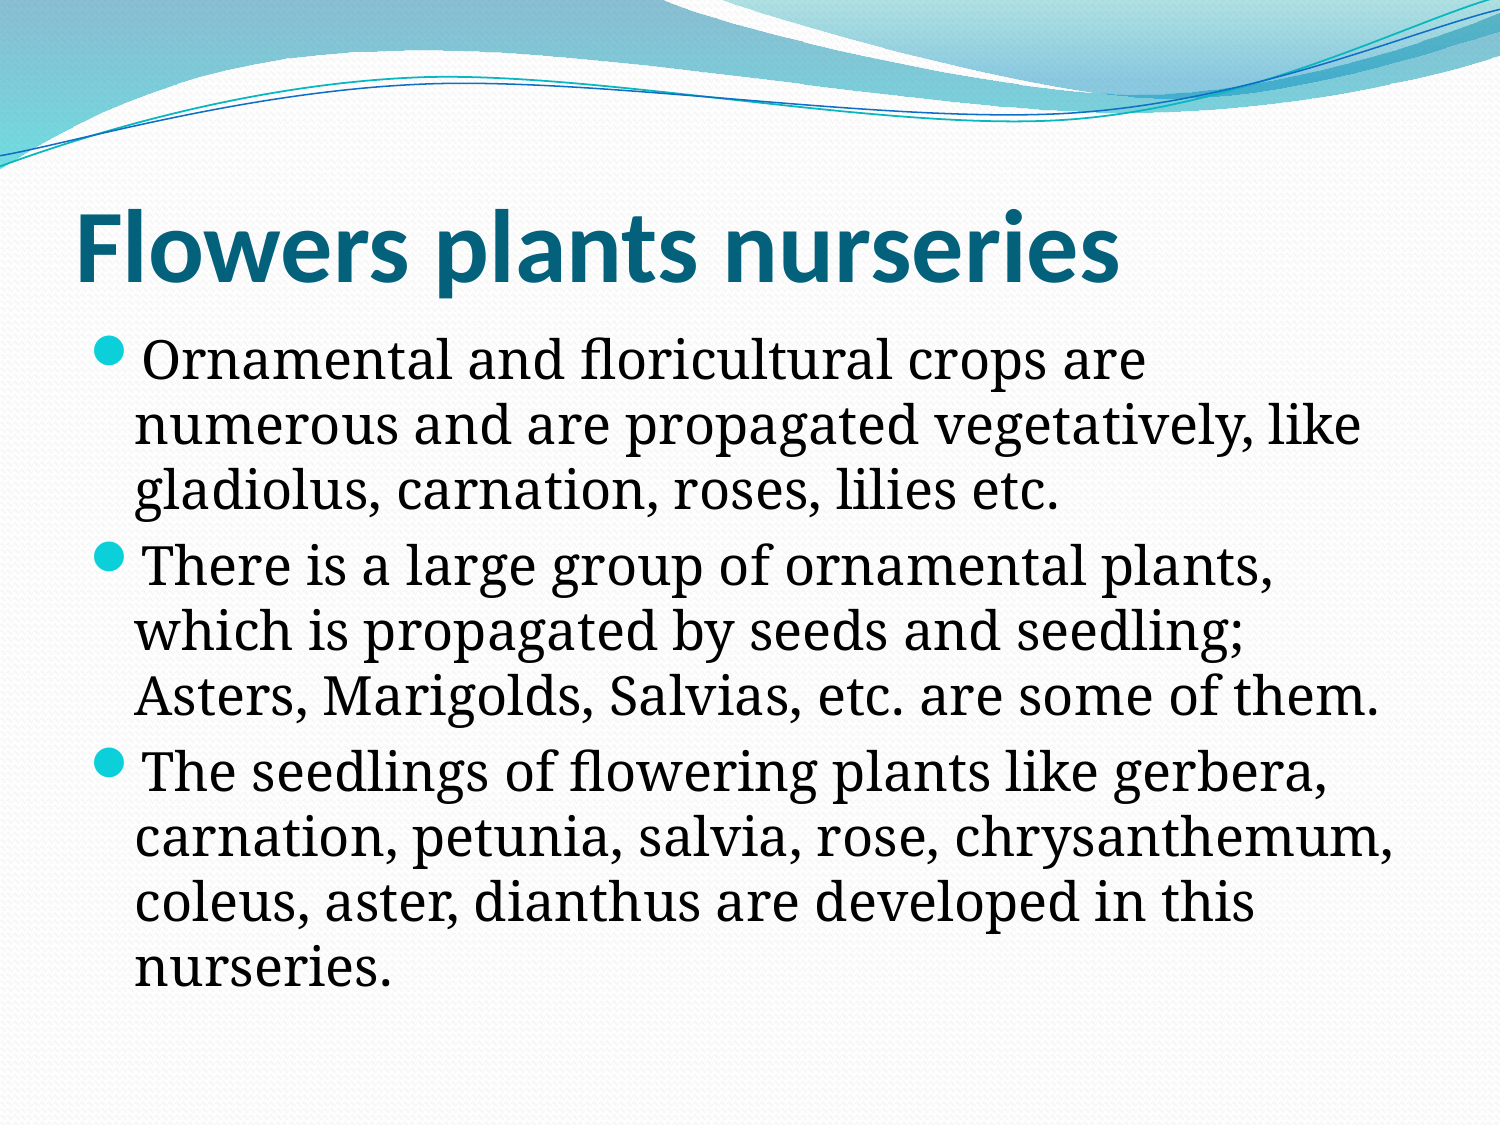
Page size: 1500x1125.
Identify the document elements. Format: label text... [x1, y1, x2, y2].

list Ornamental and floricultural crops are numerous and are propagated vegetatively, like gladiolus, carnation, roses, lilies etc. There is a large group of ornamental plants, which is propagated by seeds and seedling; Asters, Marigolds, Salvias, etc. are some of them. The seedlings of flowering plants like gerbera, carnation, petunia, salvia, rose, chrysanthemum, coleus, aster, dianthus are developed in this nurseries. [75, 317, 1425, 1038]
title Flowers plants nurseries [75, 115, 1425, 303]
